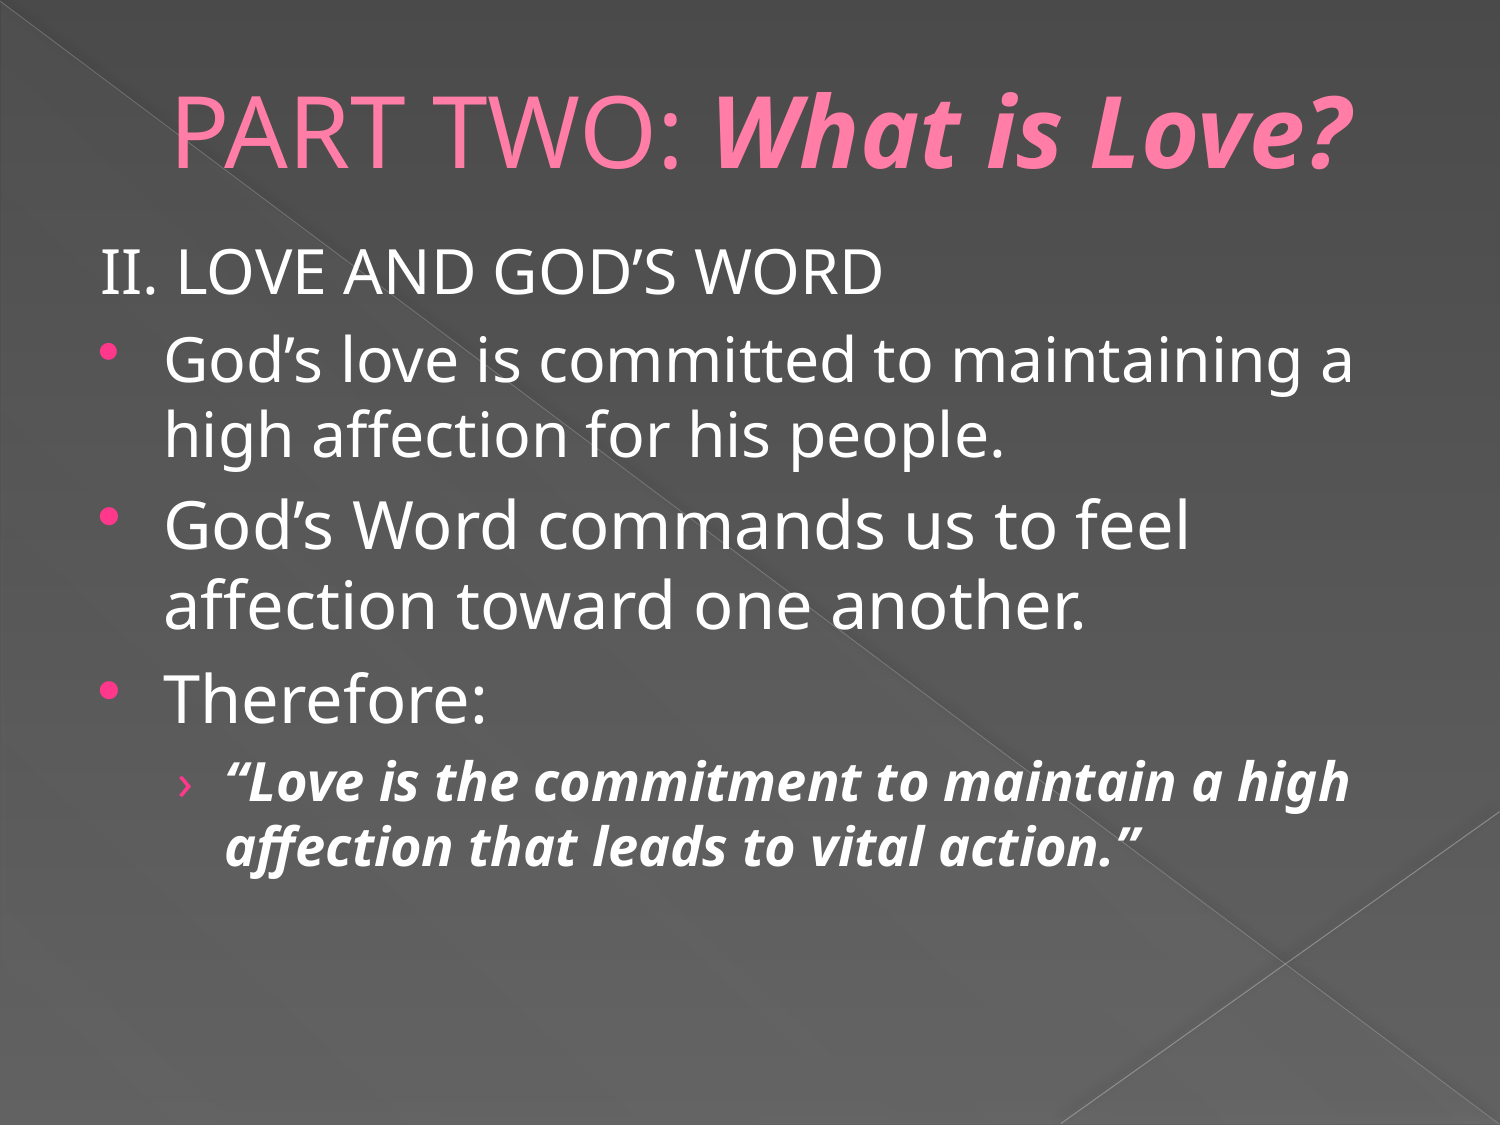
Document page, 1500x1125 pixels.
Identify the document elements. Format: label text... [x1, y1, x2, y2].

list II. LOVE AND GOD’S WORD God’s love is committed to maintaining a high affection for his people. God’s Word commands us to feel affection toward one another. Therefore: “Love is the commitment to maintain a high affection that leads to vital action.” [75, 224, 1425, 1063]
title PART TWO: What is Love? [75, 43, 1425, 213]
